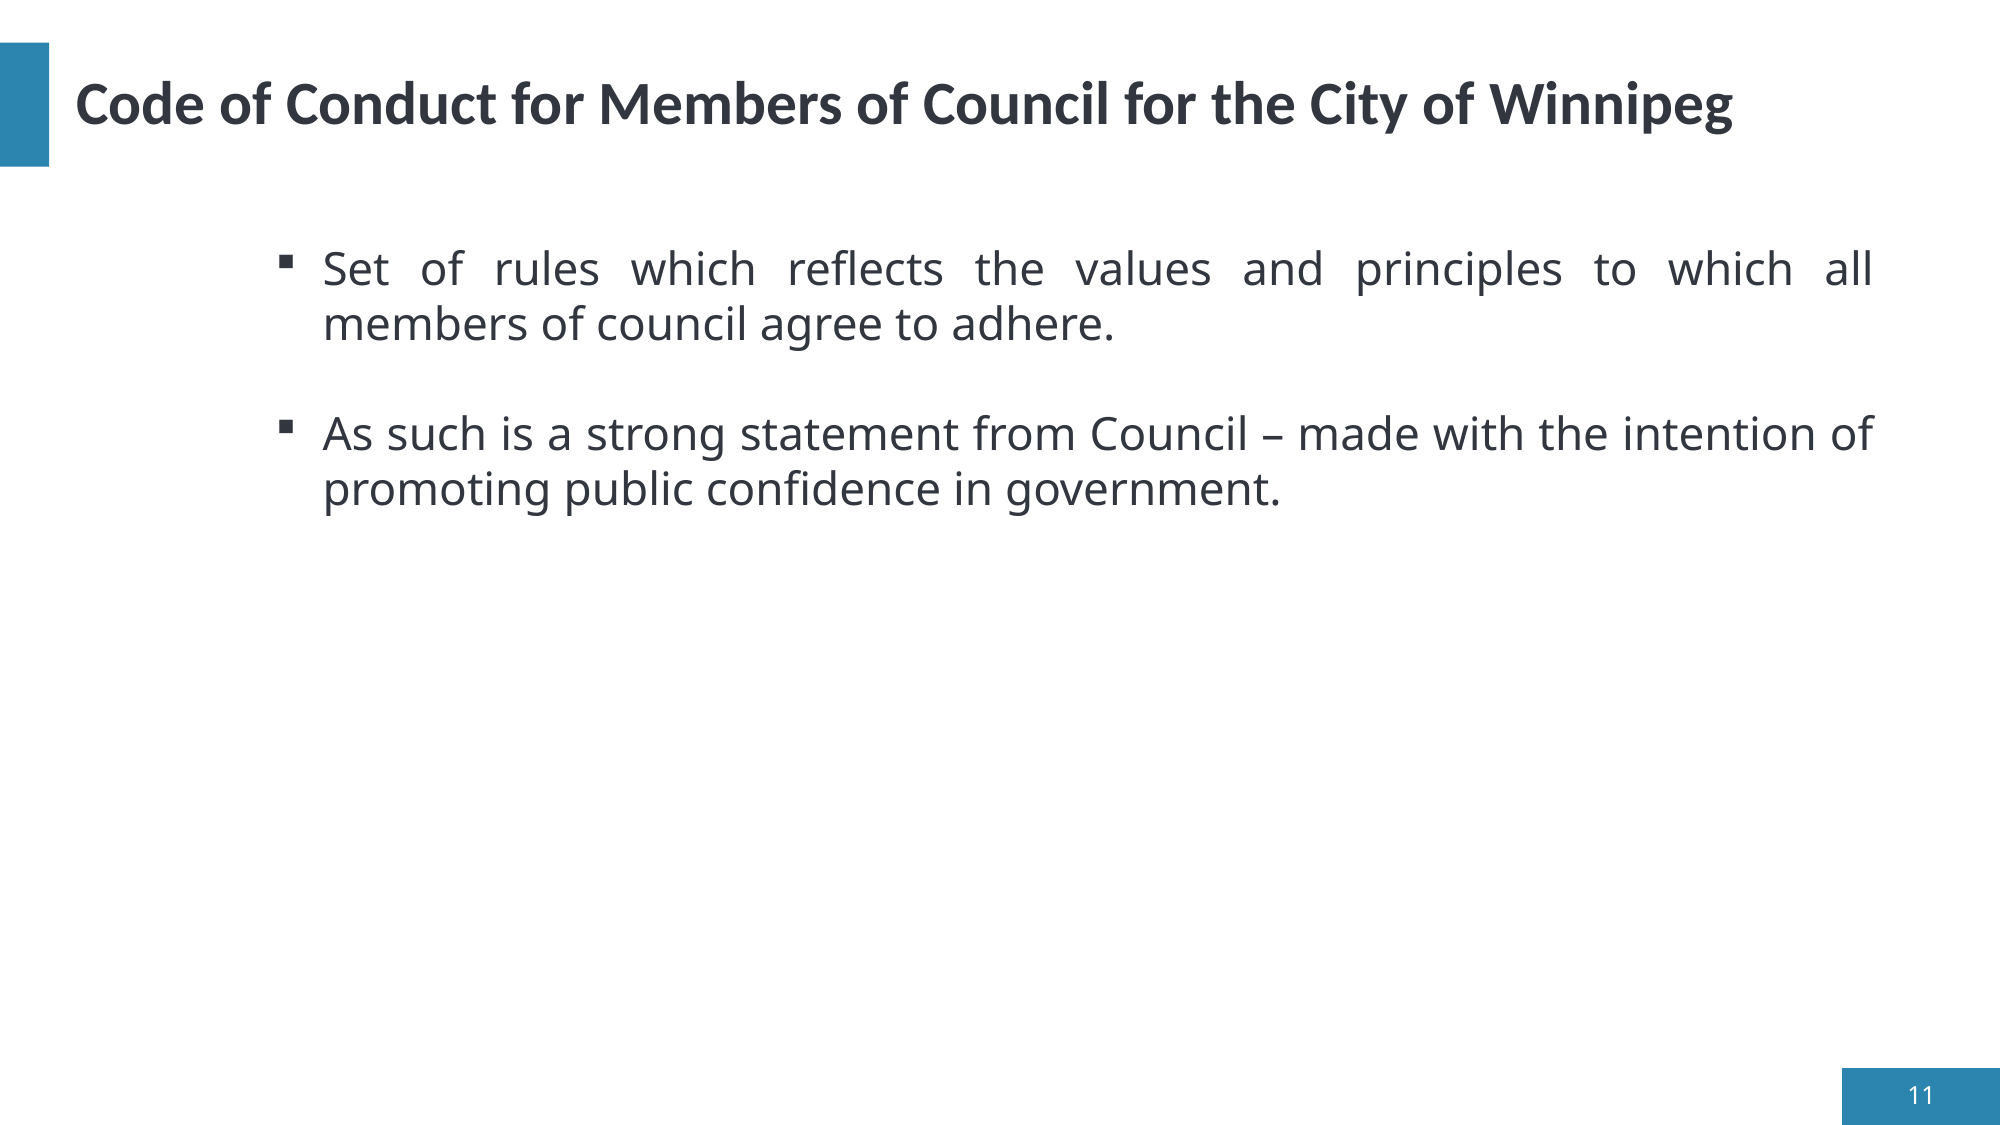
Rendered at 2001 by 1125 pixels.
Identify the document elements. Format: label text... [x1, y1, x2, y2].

title Code of Conduct for Members of Council for the City of Winnipeg [60, 42, 1951, 168]
text_box Set of rules which reflects the values and principles to which all members of council agree to adhere. As such is a strong statement from Council – made with the intention of promoting public confidence in government. [260, 232, 1890, 578]
slide_number 11 [1889, 1079, 1951, 1114]
